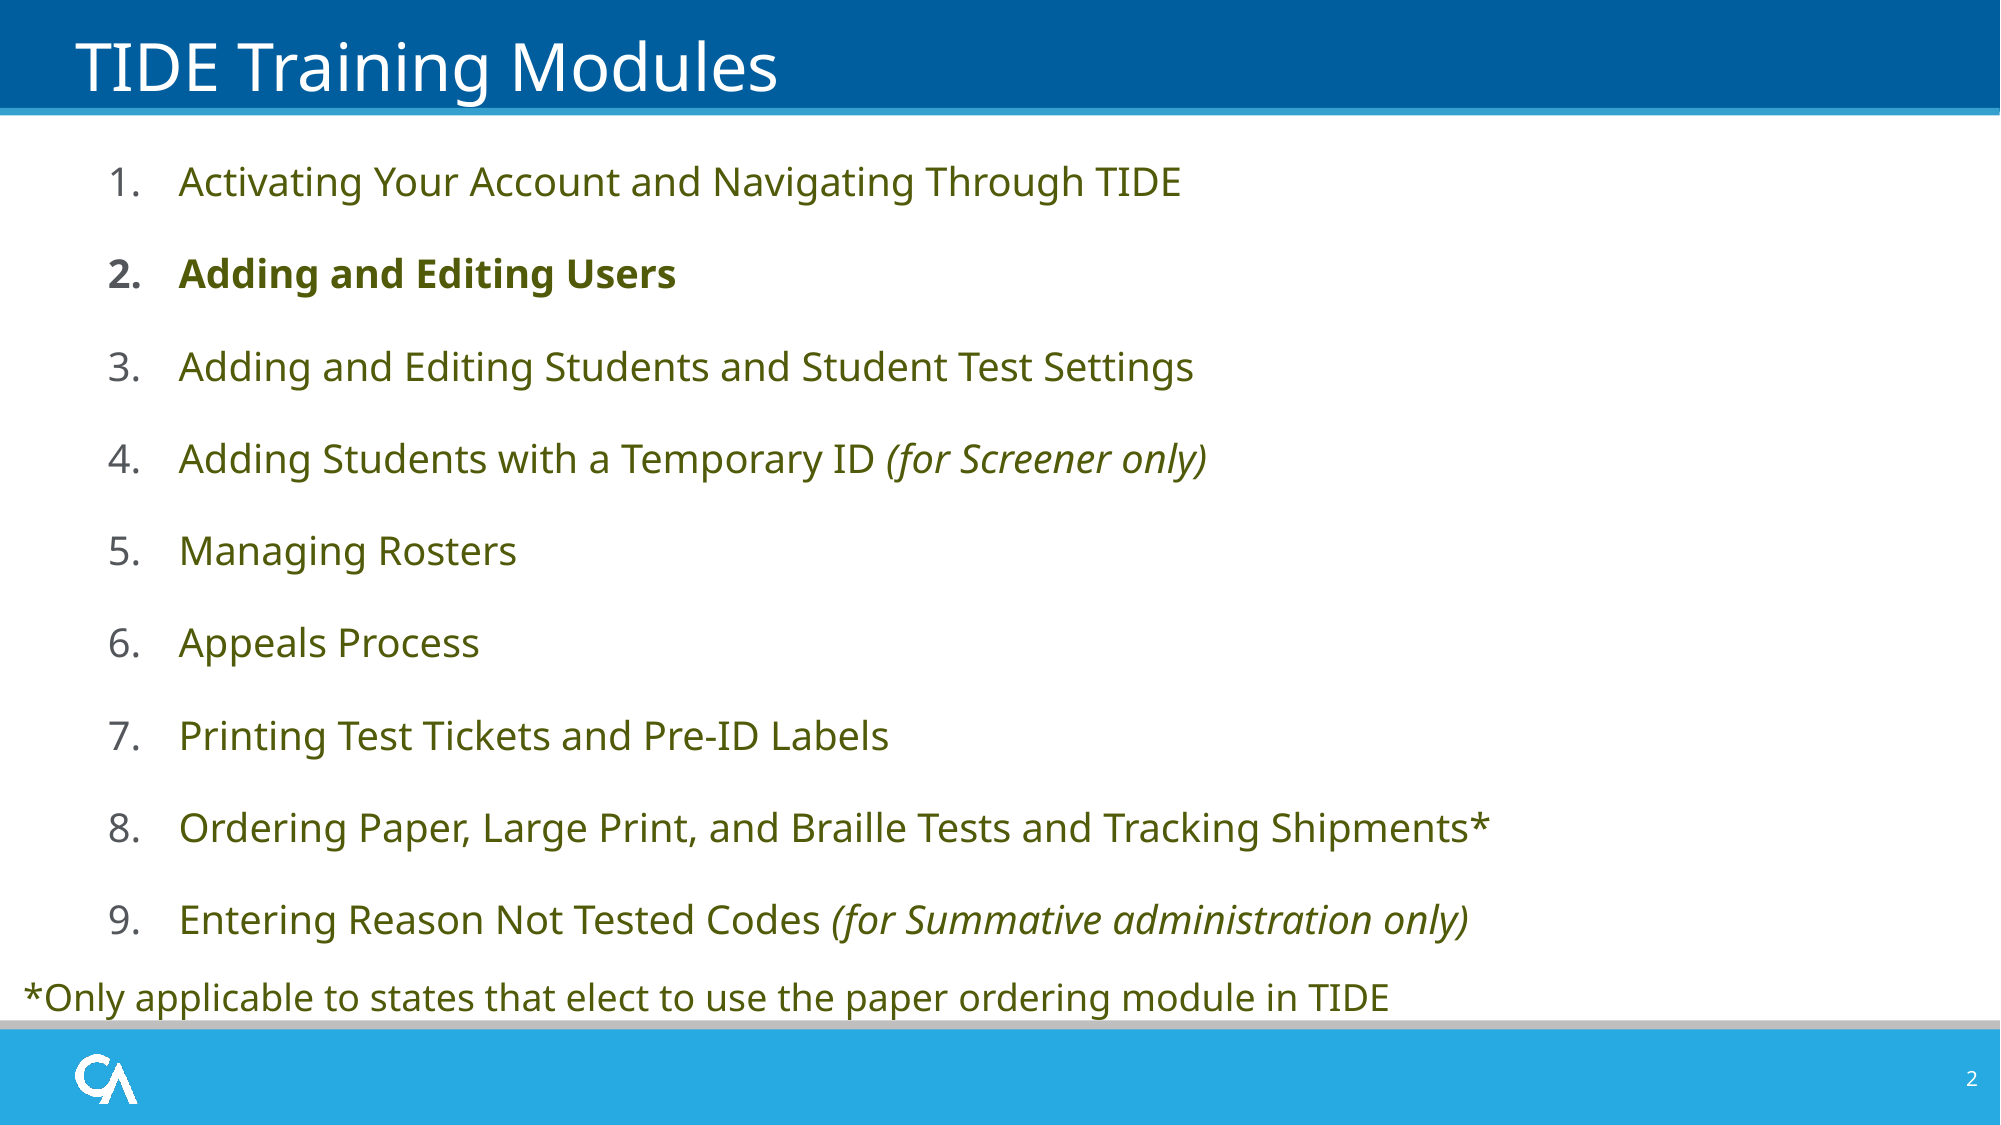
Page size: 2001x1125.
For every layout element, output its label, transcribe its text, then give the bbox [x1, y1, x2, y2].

picture [75, 1072, 138, 1104]
list Activating Your Account and Navigating Through TIDE Adding and Editing Users Adding and Editing Students and Student Test Settings Adding Students with a Temporary ID (for Screener only) Managing Rosters Appeals Process Printing Test Tickets and Pre-ID Labels Ordering Paper, Large Print, and Braille Tests and Tracking Shipments* Entering Reason Not Tested Codes (for Summative administration only) [108, 144, 1725, 948]
title TIDE Training Modules [75, 15, 1883, 105]
slide_number 2 [1877, 1057, 1993, 1103]
text_box *Only applicable to states that elect to use the paper ordering module in TIDE [8, 966, 1407, 1072]
